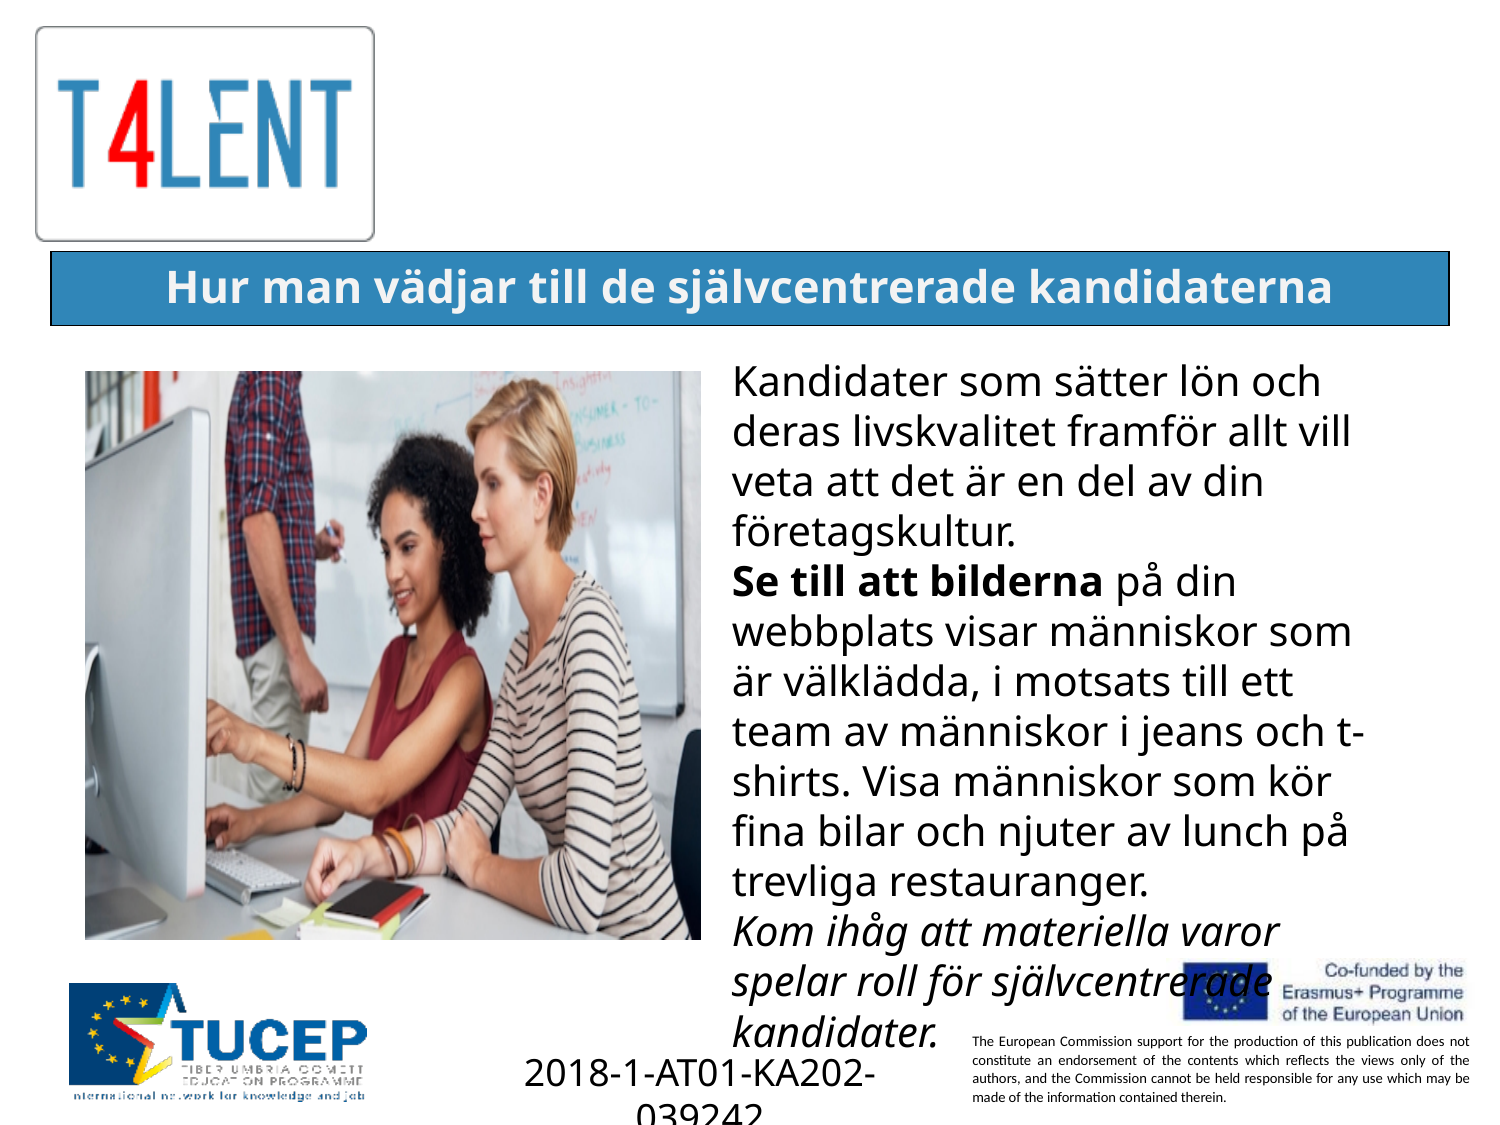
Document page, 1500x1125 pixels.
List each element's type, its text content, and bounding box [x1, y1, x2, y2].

picture [35, 26, 375, 242]
picture [68, 983, 368, 1102]
picture [1166, 958, 1478, 1026]
picture [85, 371, 701, 940]
text_box 2018-1-AT01-KA202-039242 [454, 1040, 946, 1102]
text_box Kandidater som sätter lön och deras livskvalitet framför allt vill veta att det är en del av din företagskultur. Se till att bilderna på din webbplats visar människor som är välklädda, i motsats till ett team av människor i jeans och t-shirts. Visa människor som kör fina bilar och njuter av lunch på trevliga restauranger. Kom ihåg att materiella varor spelar roll för självcentrerade kandidater. [716, 347, 1417, 969]
title Hur man vädjar till de självcentrerade kandidaterna [51, 251, 1449, 326]
